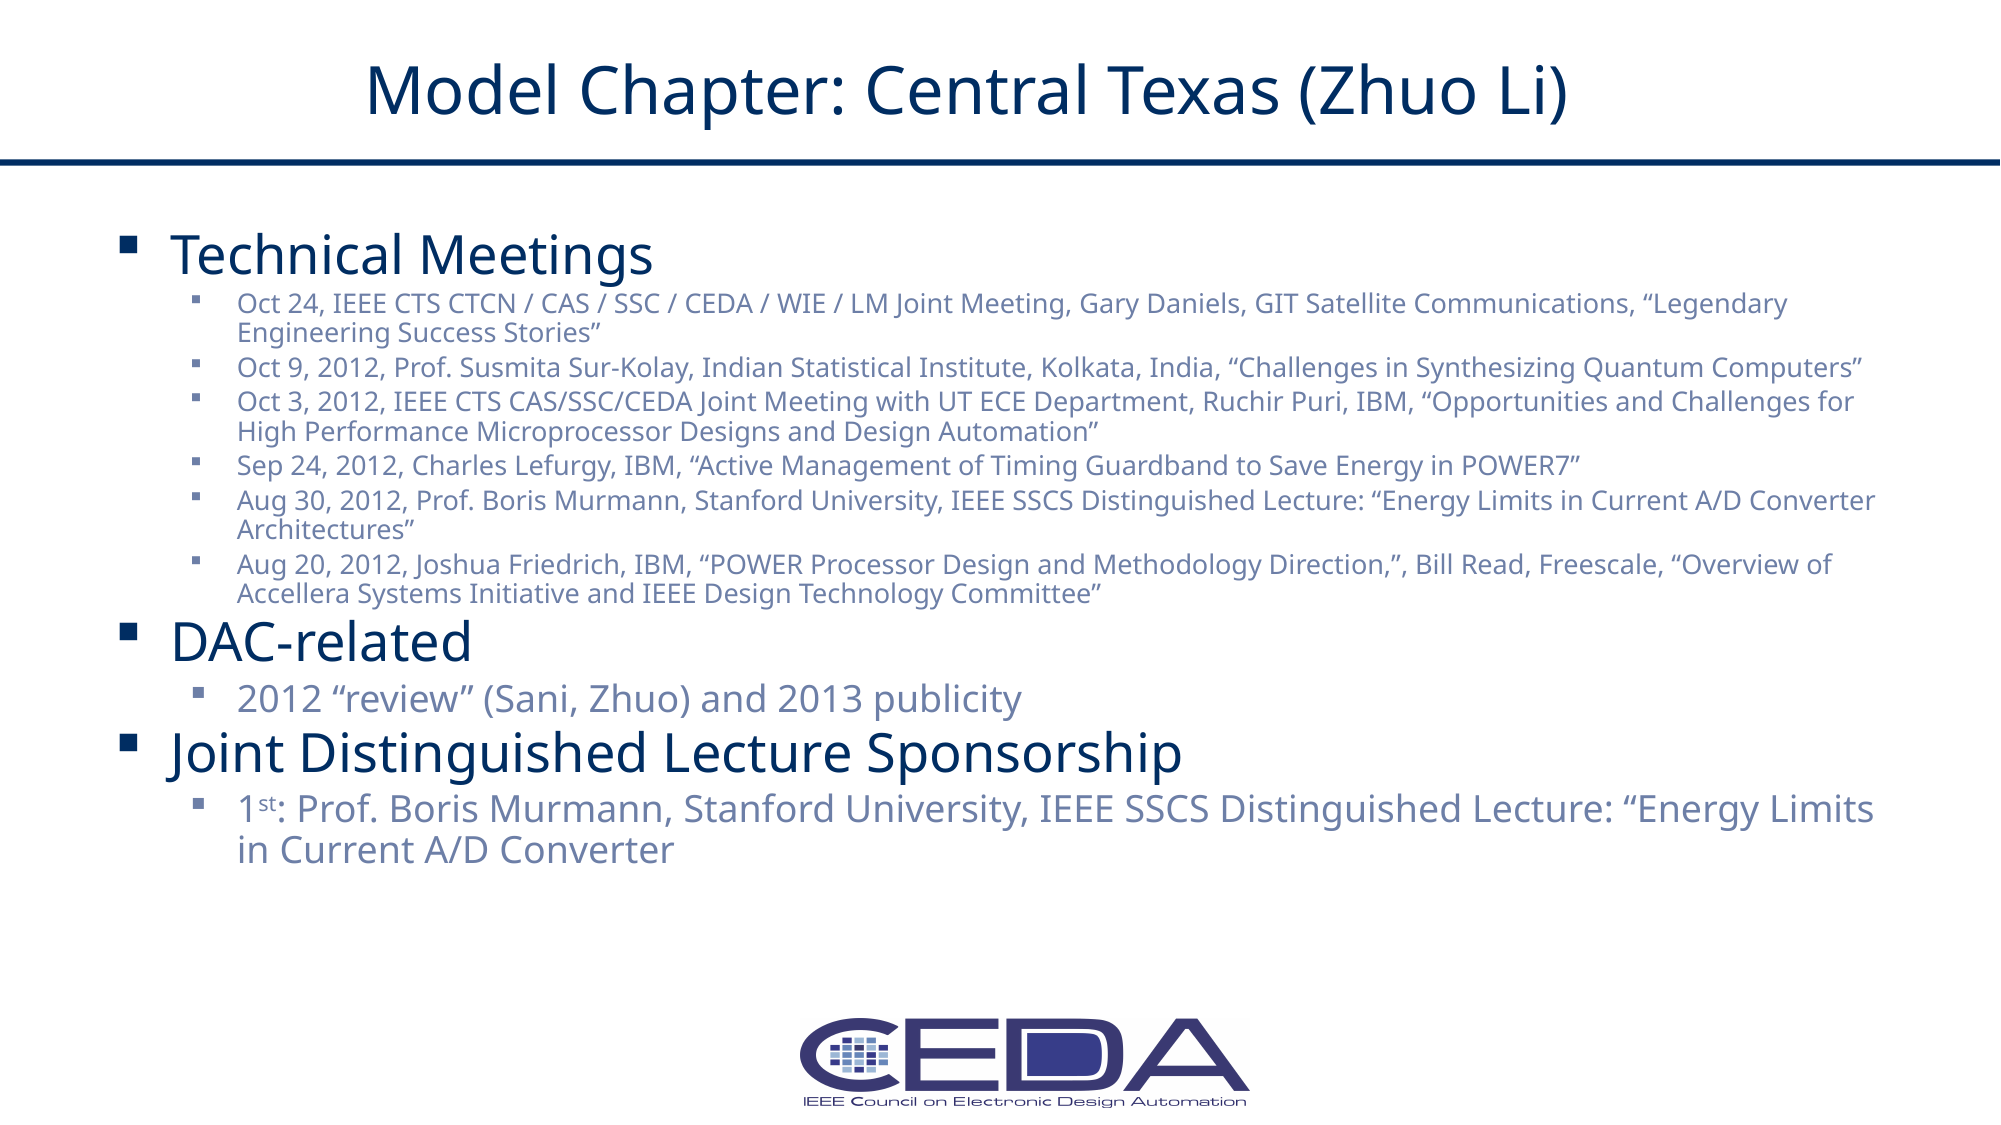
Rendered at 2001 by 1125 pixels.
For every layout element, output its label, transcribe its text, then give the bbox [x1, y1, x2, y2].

list Technical Meetings Oct 24, IEEE CTS CTCN / CAS / SSC / CEDA / WIE / LM Joint Meeting, Gary Daniels, GIT Satellite Communications, “Legendary Engineering Success Stories” Oct 9, 2012, Prof. Susmita Sur-Kolay, Indian Statistical Institute, Kolkata, India, “Challenges in Synthesizing Quantum Computers” Oct 3, 2012, IEEE CTS CAS/SSC/CEDA Joint Meeting with UT ECE Department, Ruchir Puri, IBM, “Opportunities and Challenges for High Performance Microprocessor Designs and Design Automation” Sep 24, 2012, Charles Lefurgy, IBM, “Active Management of Timing Guardband to Save Energy in POWER7” Aug 30, 2012, Prof. Boris Murmann, Stanford University, IEEE SSCS Distinguished Lecture: “Energy Limits in Current A/D Converter Architectures” Aug 20, 2012, Joshua Friedrich, IBM, “POWER Processor Design and Methodology Direction,”, Bill Read, Freescale, “Overview of Accellera Systems Initiative and IEEE Design Technology Committee” DAC-related 2012 “review” (Sani, Zhuo) and 2013 publicity Joint Distinguished Lecture Sponsorship 1st: Prof. Boris Murmann, Stanford University, IEEE SSCS Distinguished Lecture: “Energy Limits in Current A/D Converter [99, 224, 1900, 988]
picture [800, 1018, 1250, 1108]
title Model Chapter: Central Texas (Zhuo Li) [133, 12, 1853, 163]
